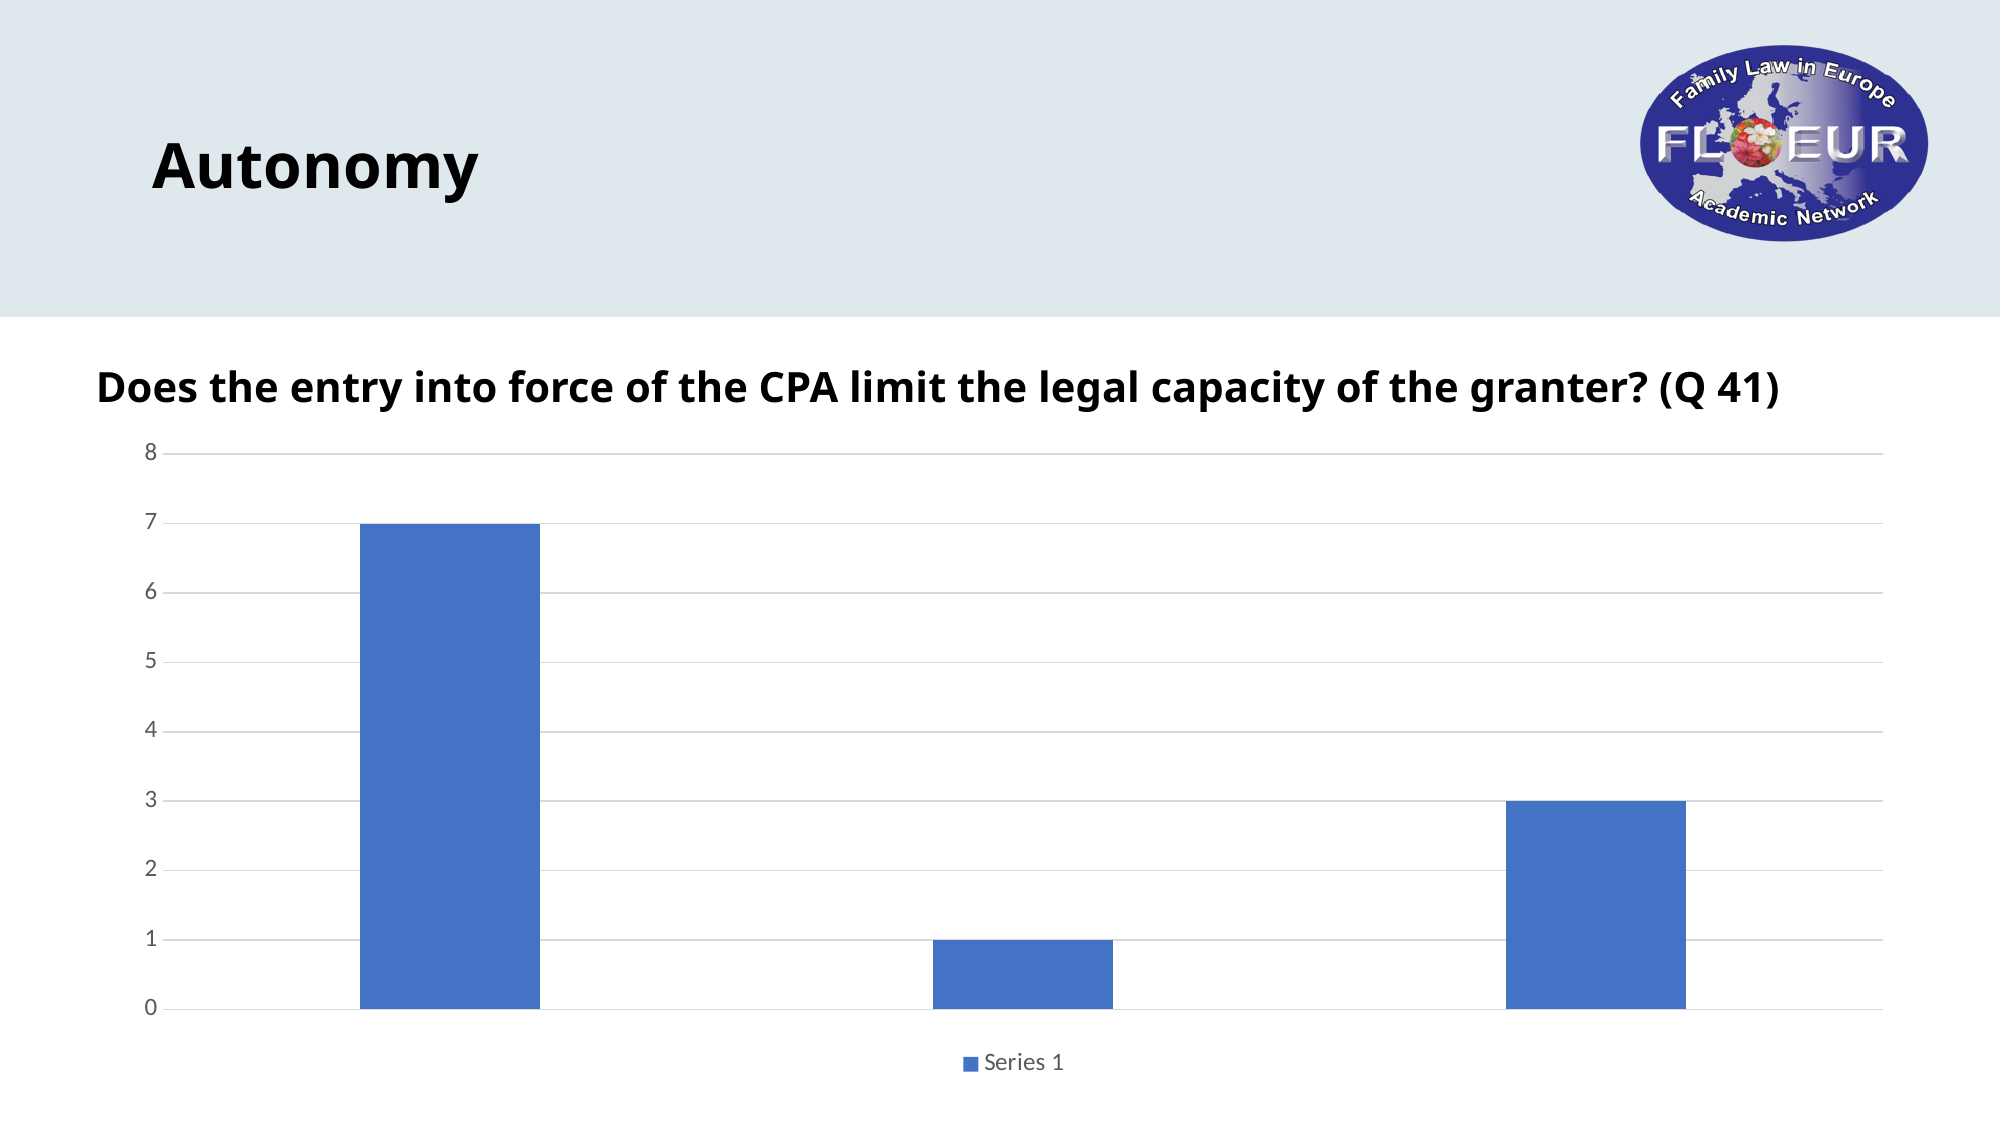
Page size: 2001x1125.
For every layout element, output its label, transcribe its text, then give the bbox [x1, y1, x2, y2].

list Does the entry into force of the CPA limit the legal capacity of the granter? (Q 41) [80, 359, 1888, 1040]
chart [108, 428, 1920, 1083]
text_box [0, 0, 2000, 318]
title Autonomy [137, 59, 1602, 278]
picture [1638, 42, 1932, 243]
